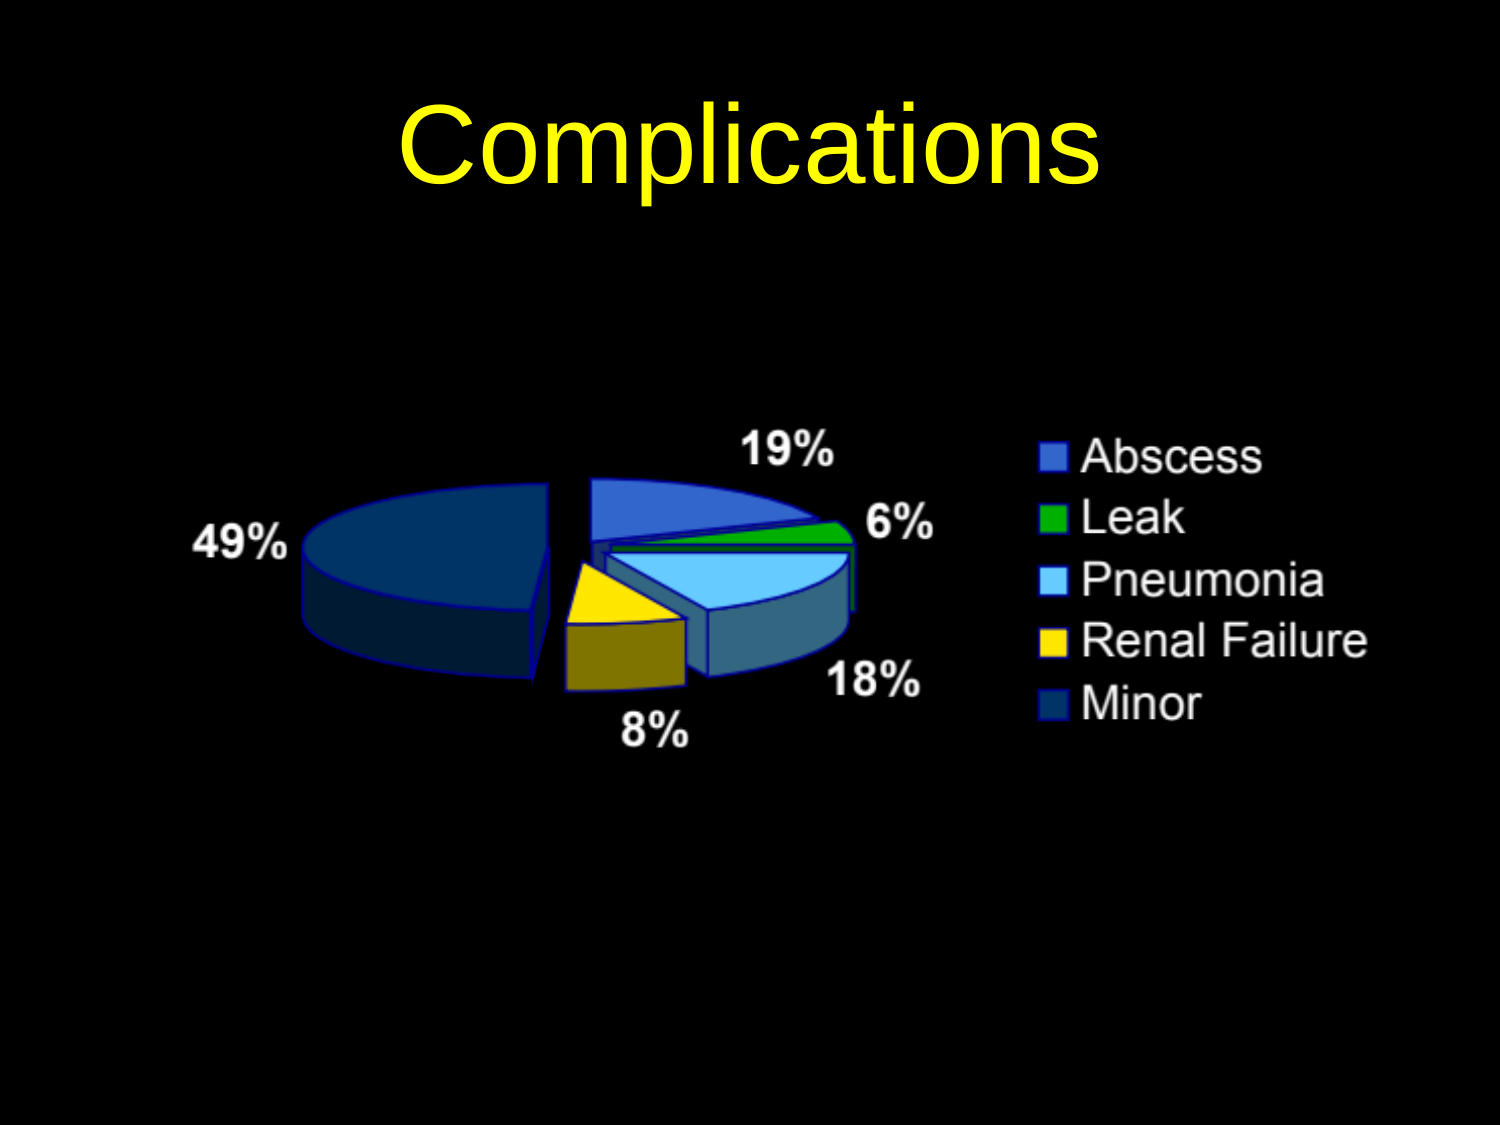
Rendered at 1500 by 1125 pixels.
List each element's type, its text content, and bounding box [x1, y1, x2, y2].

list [112, 99, 1401, 1061]
title Complications [75, 45, 1425, 233]
